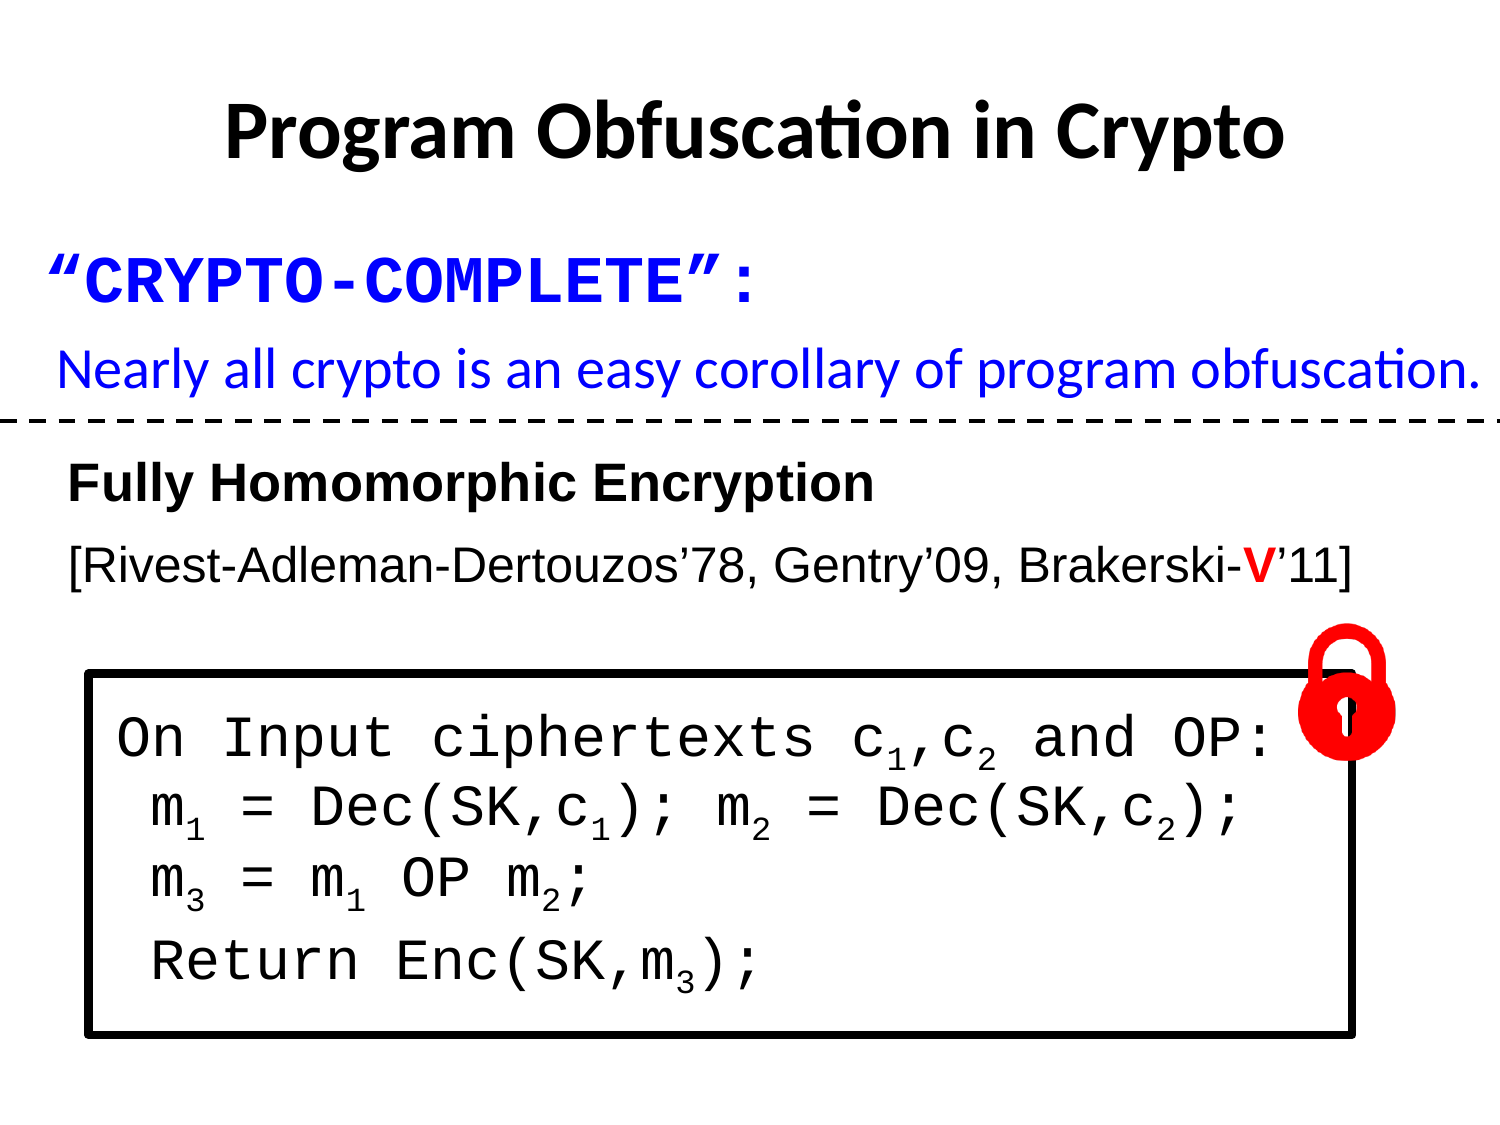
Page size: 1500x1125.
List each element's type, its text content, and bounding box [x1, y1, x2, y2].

picture [1278, 623, 1416, 761]
text_box “CRYPTO-COMPLETE”: [29, 228, 1081, 323]
text_box Fully Homomorphic Encryption [53, 432, 1436, 516]
text_box Nearly all crypto is an easy corollary of program obfuscation. [41, 323, 1500, 408]
text_box [Rivest-Adleman-Dertouzos’78, Gentry’09, Brakerski-V’11] [53, 516, 1436, 610]
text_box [88, 673, 1353, 1036]
subtitle Program Obfuscation in Crypto [41, 67, 1471, 185]
